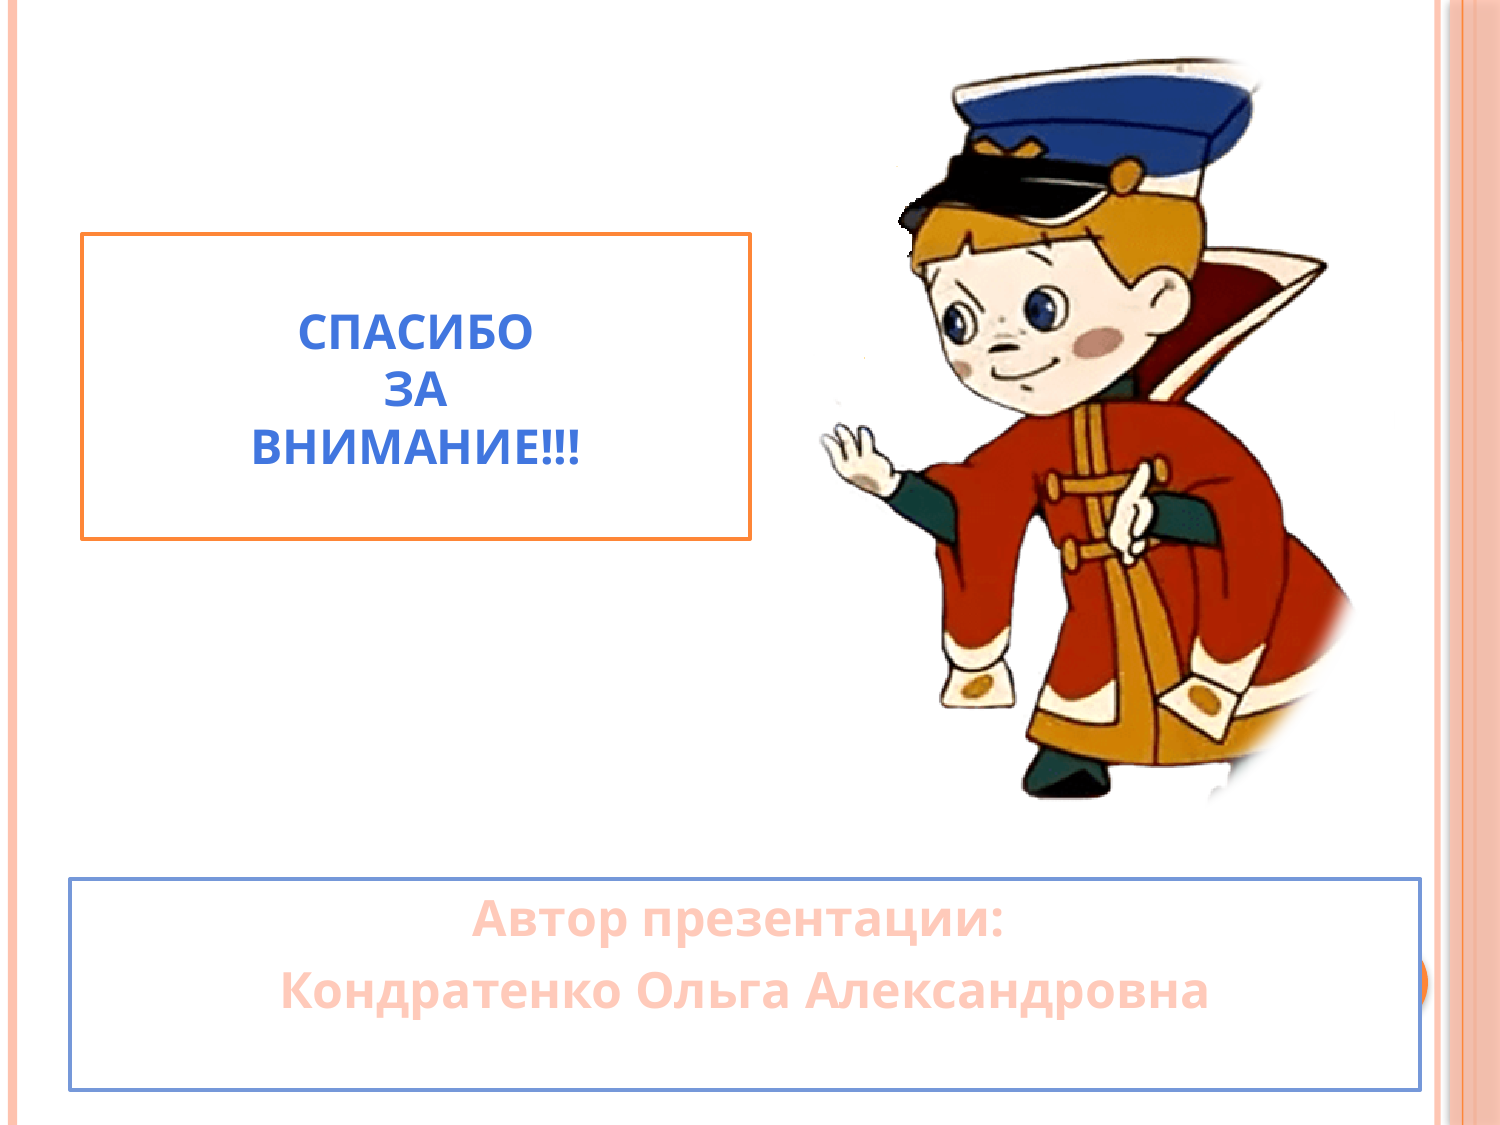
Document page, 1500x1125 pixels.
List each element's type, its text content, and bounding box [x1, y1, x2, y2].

picture [807, 0, 1395, 840]
list Автор презентации: Кондратенко Ольга Александровна [68, 877, 1422, 1092]
title Спасибо за внимание!!! [80, 232, 752, 541]
